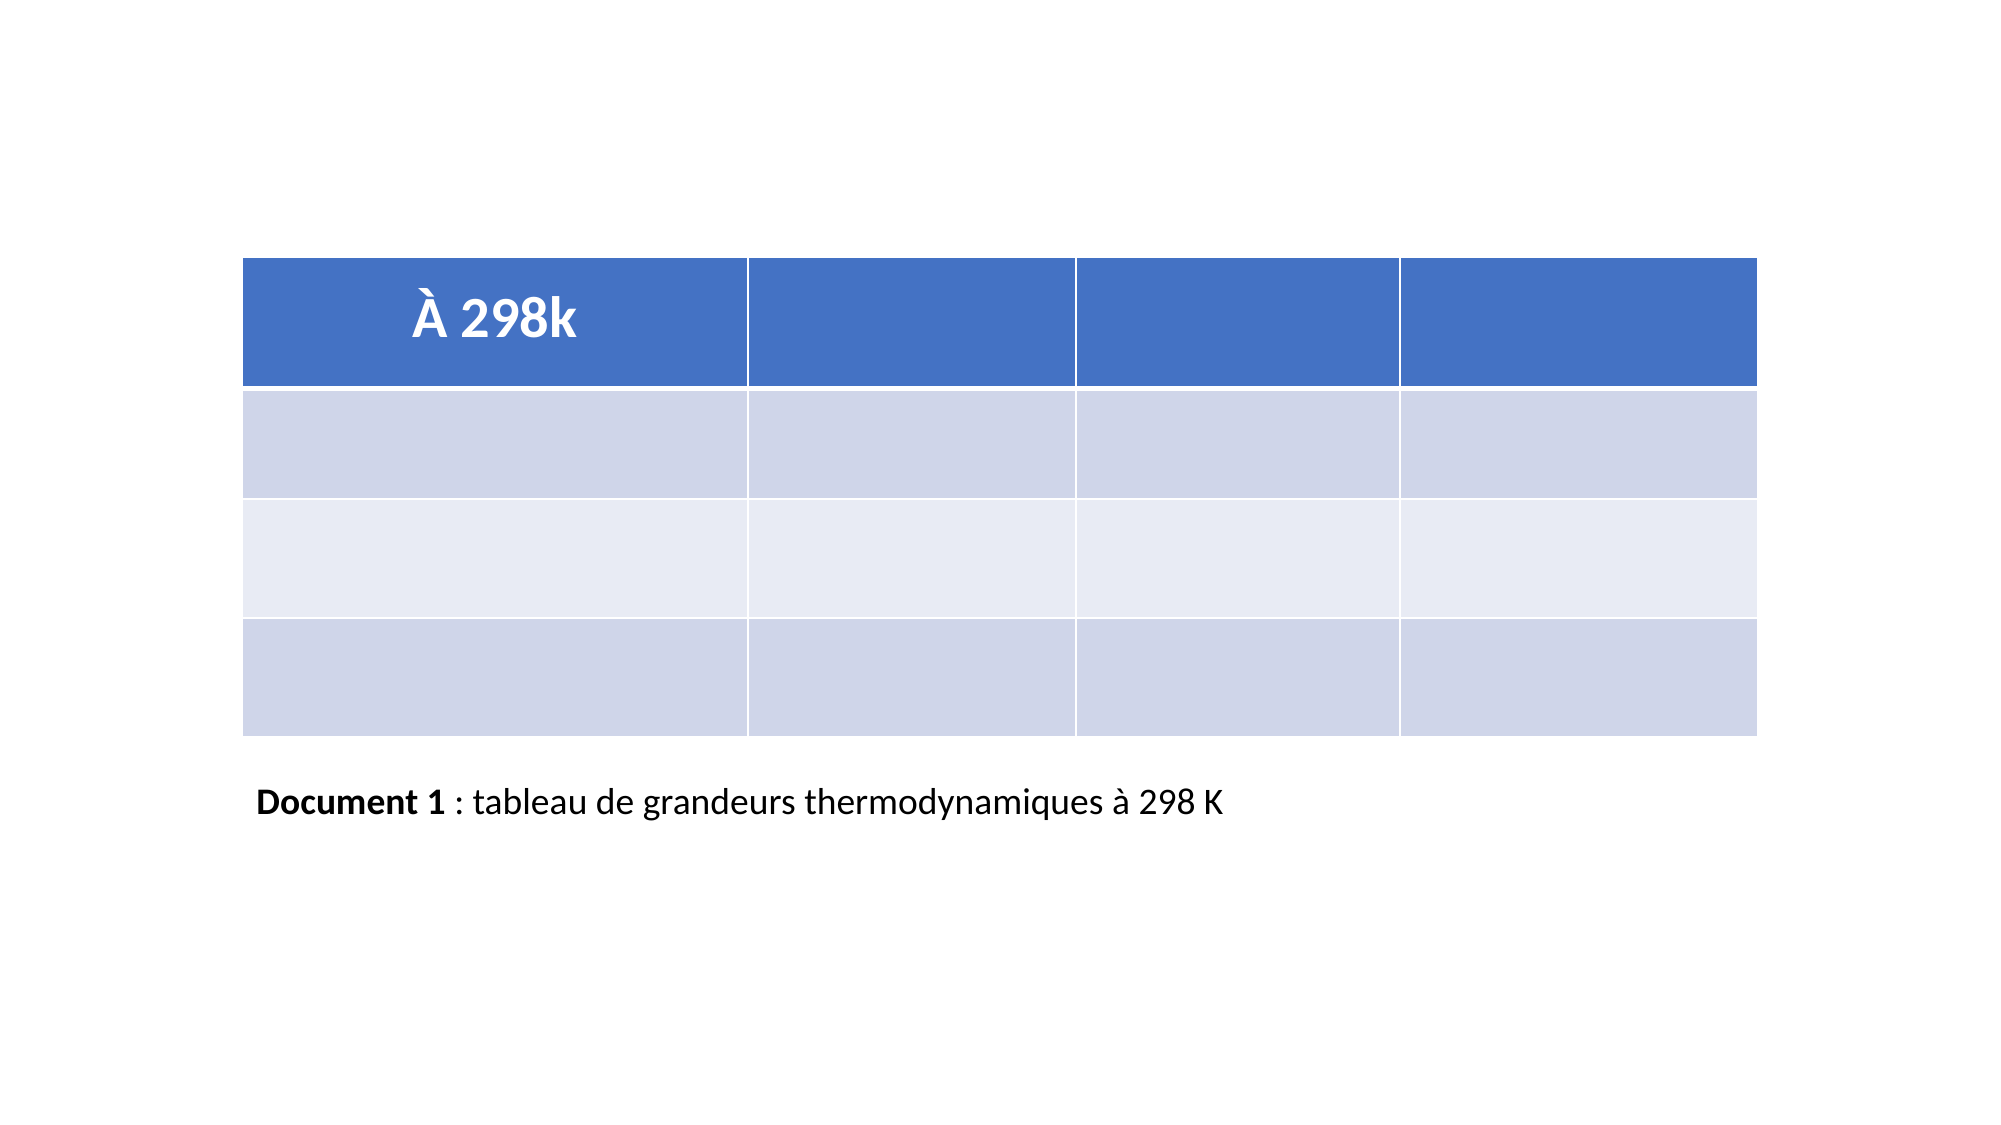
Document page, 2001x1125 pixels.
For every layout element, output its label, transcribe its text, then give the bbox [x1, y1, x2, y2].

text_box Document 1 : tableau de grandeurs thermodynamiques à 298 K [241, 769, 1759, 830]
